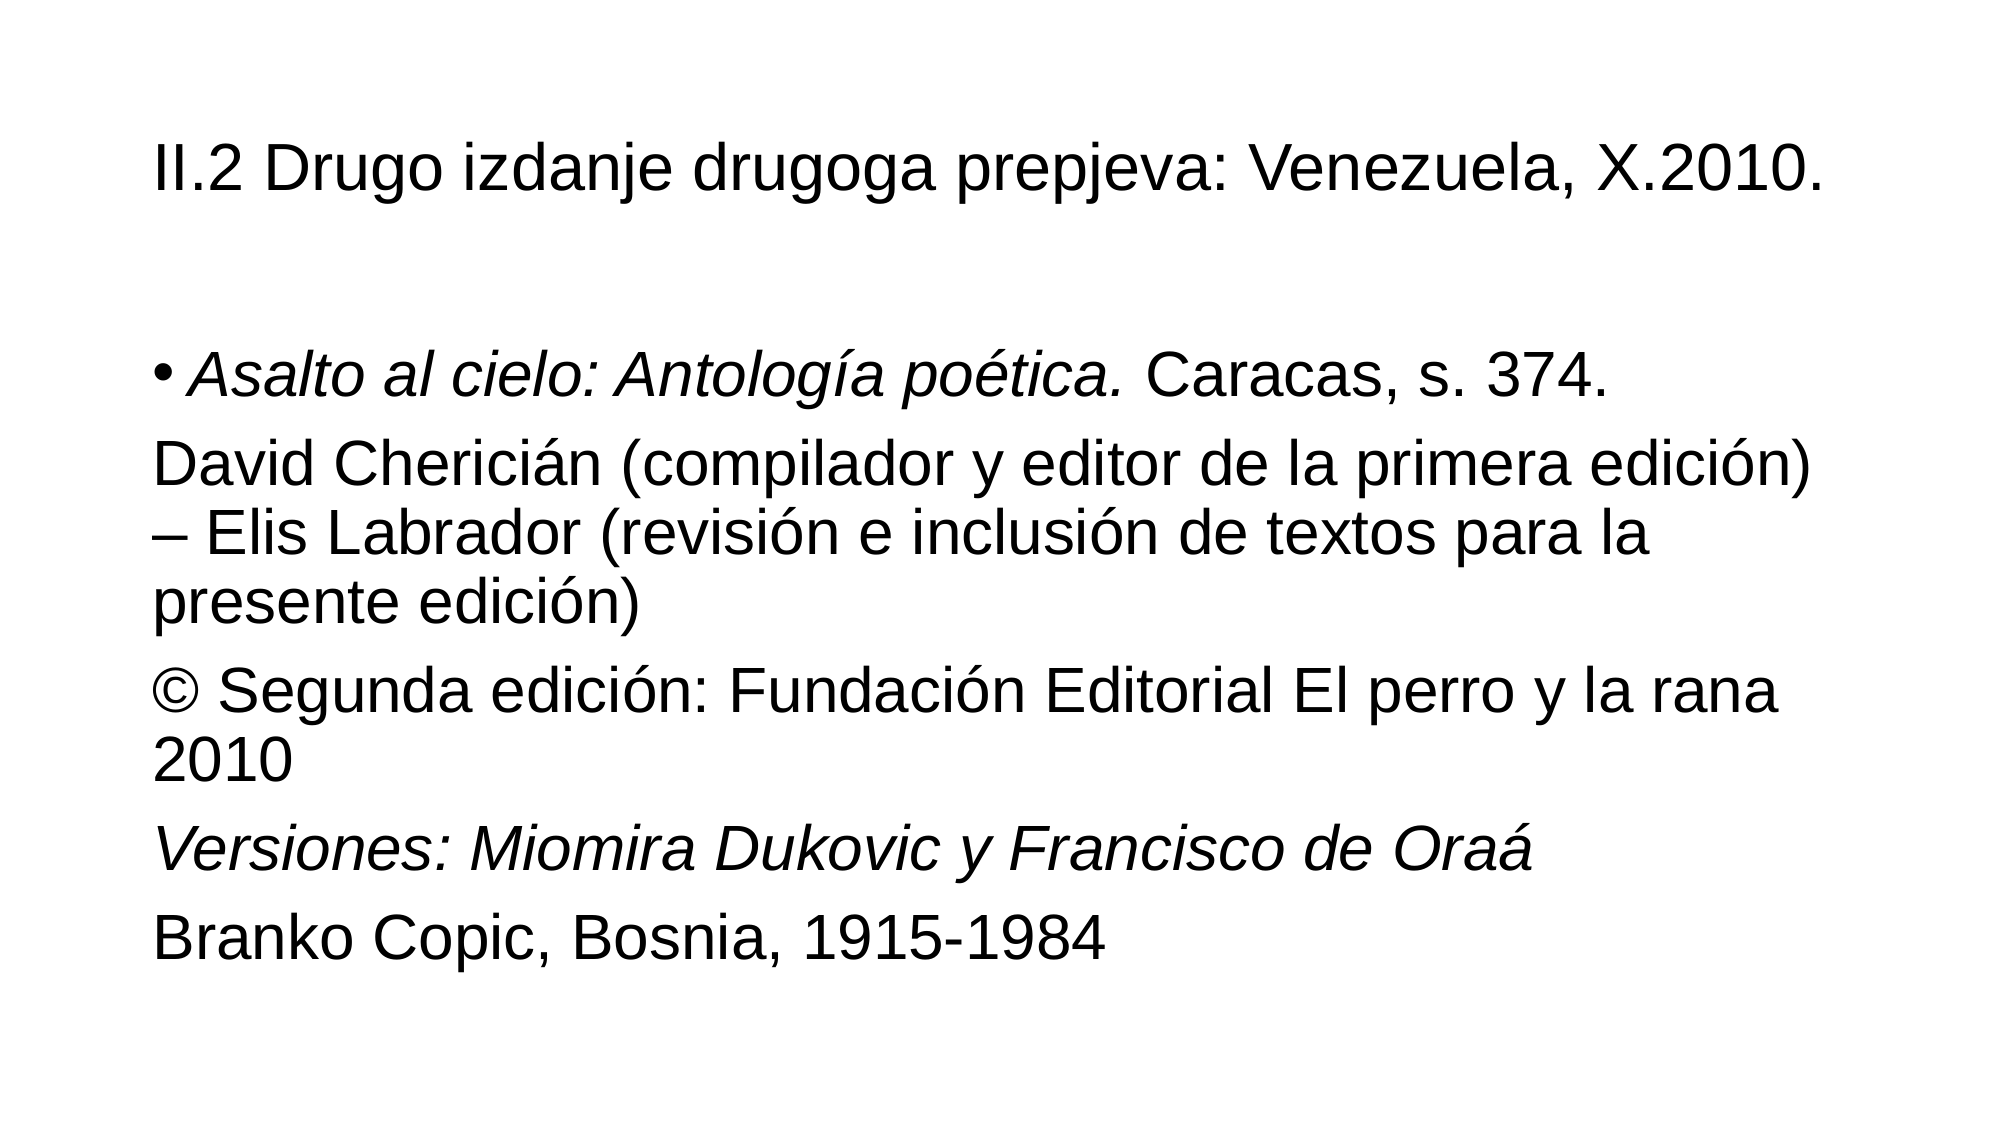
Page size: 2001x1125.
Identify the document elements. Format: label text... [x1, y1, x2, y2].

title II.2 Drugo izdanje drugoga prepjeva: Venezuela, X.2010. [137, 59, 1863, 278]
list Asalto al cielo: Antología poética. Caracas, s. 374. David Chericián (compilador y editor de la primera edición) – Elis Labrador (revisión e inclusión de textos para la presente edición) © Segunda edición: Fundación Editorial El perro y la rana 2010 Versiones: Miomira Dukovic y Francisco de Oraá Branko Copic, Bosnia, 1915-1984 [137, 333, 1863, 983]
